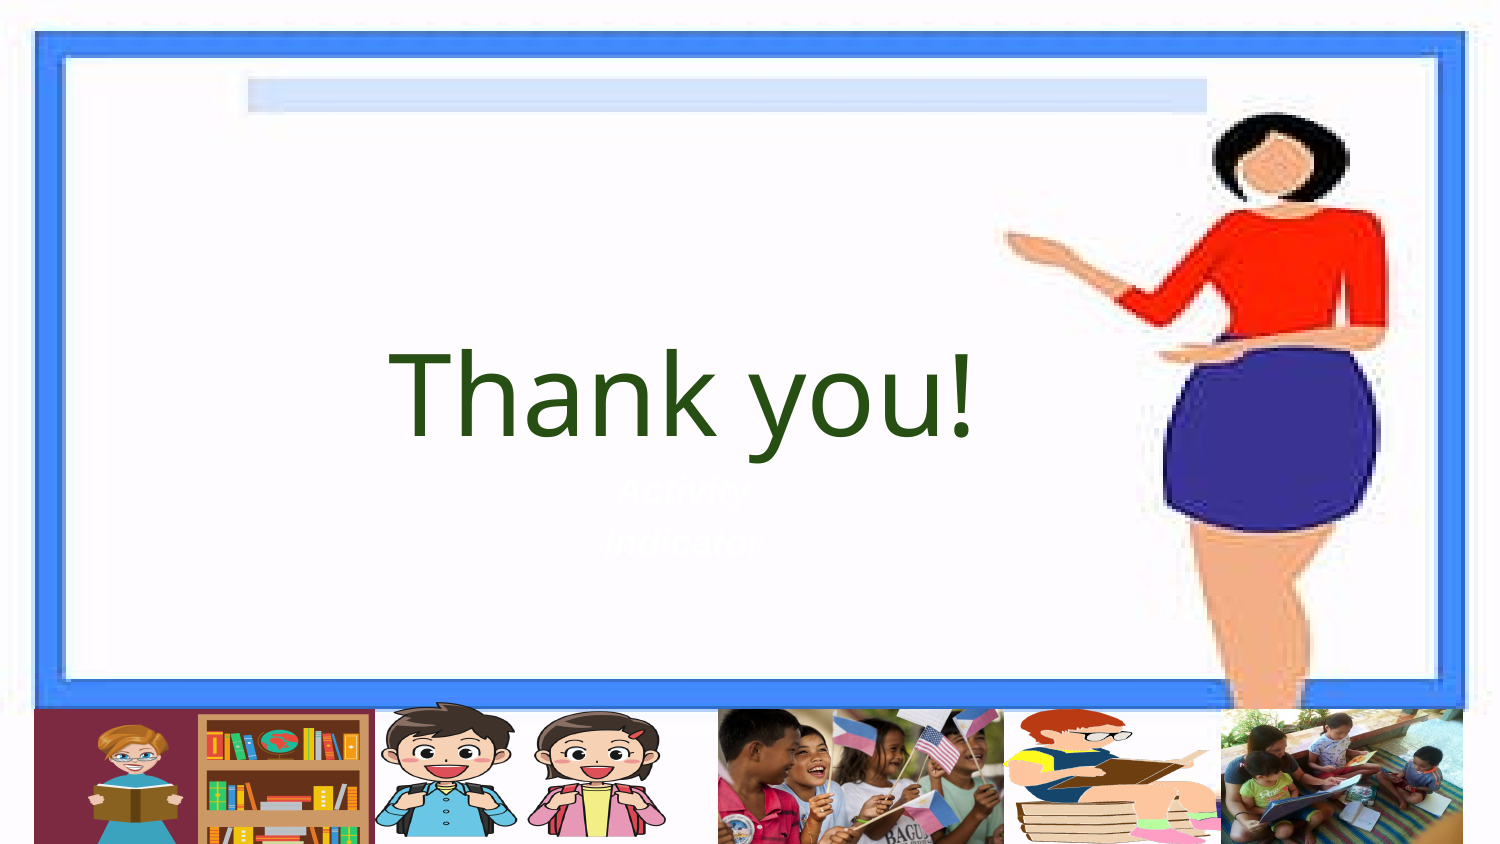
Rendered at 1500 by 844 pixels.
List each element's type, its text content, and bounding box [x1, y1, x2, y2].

subtitle Thank you! Activity Indicator [73, 285, 1293, 406]
picture [0, 0, 1500, 844]
